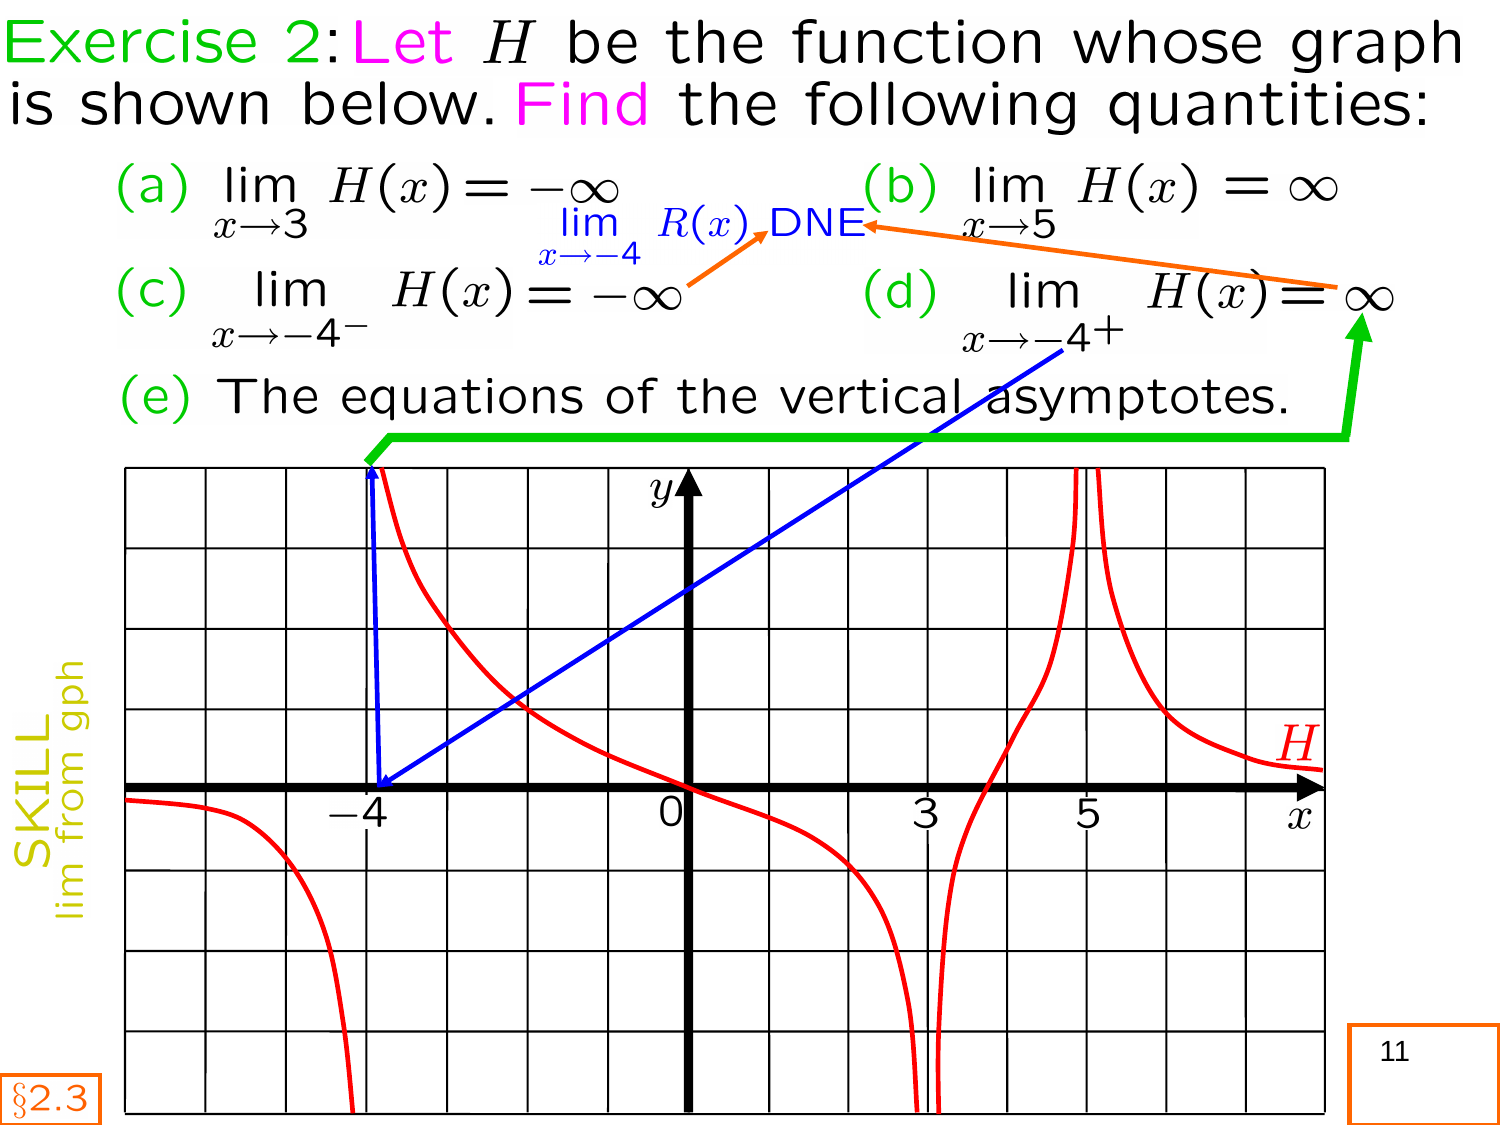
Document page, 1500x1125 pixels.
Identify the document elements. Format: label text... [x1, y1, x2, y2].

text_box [124, 467, 1326, 1115]
picture [12, 78, 493, 126]
picture [54, 663, 91, 750]
picture [12, 1080, 88, 1119]
picture [1224, 174, 1339, 201]
picture [5, 16, 338, 63]
picture [527, 285, 682, 312]
picture [54, 830, 91, 918]
picture [354, 16, 1463, 76]
picture [464, 162, 1199, 265]
picture [13, 713, 52, 750]
picture [13, 830, 52, 868]
text_box [0, 1074, 100, 1125]
picture [121, 374, 1288, 426]
text_box [1345, 318, 1367, 437]
slide_number 11 [1329, 1024, 1425, 1103]
picture [1280, 284, 1395, 311]
picture [117, 267, 513, 350]
picture [864, 267, 1267, 355]
picture [117, 162, 450, 239]
text_box [1349, 1025, 1500, 1125]
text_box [0, 750, 119, 830]
picture [517, 78, 1426, 138]
